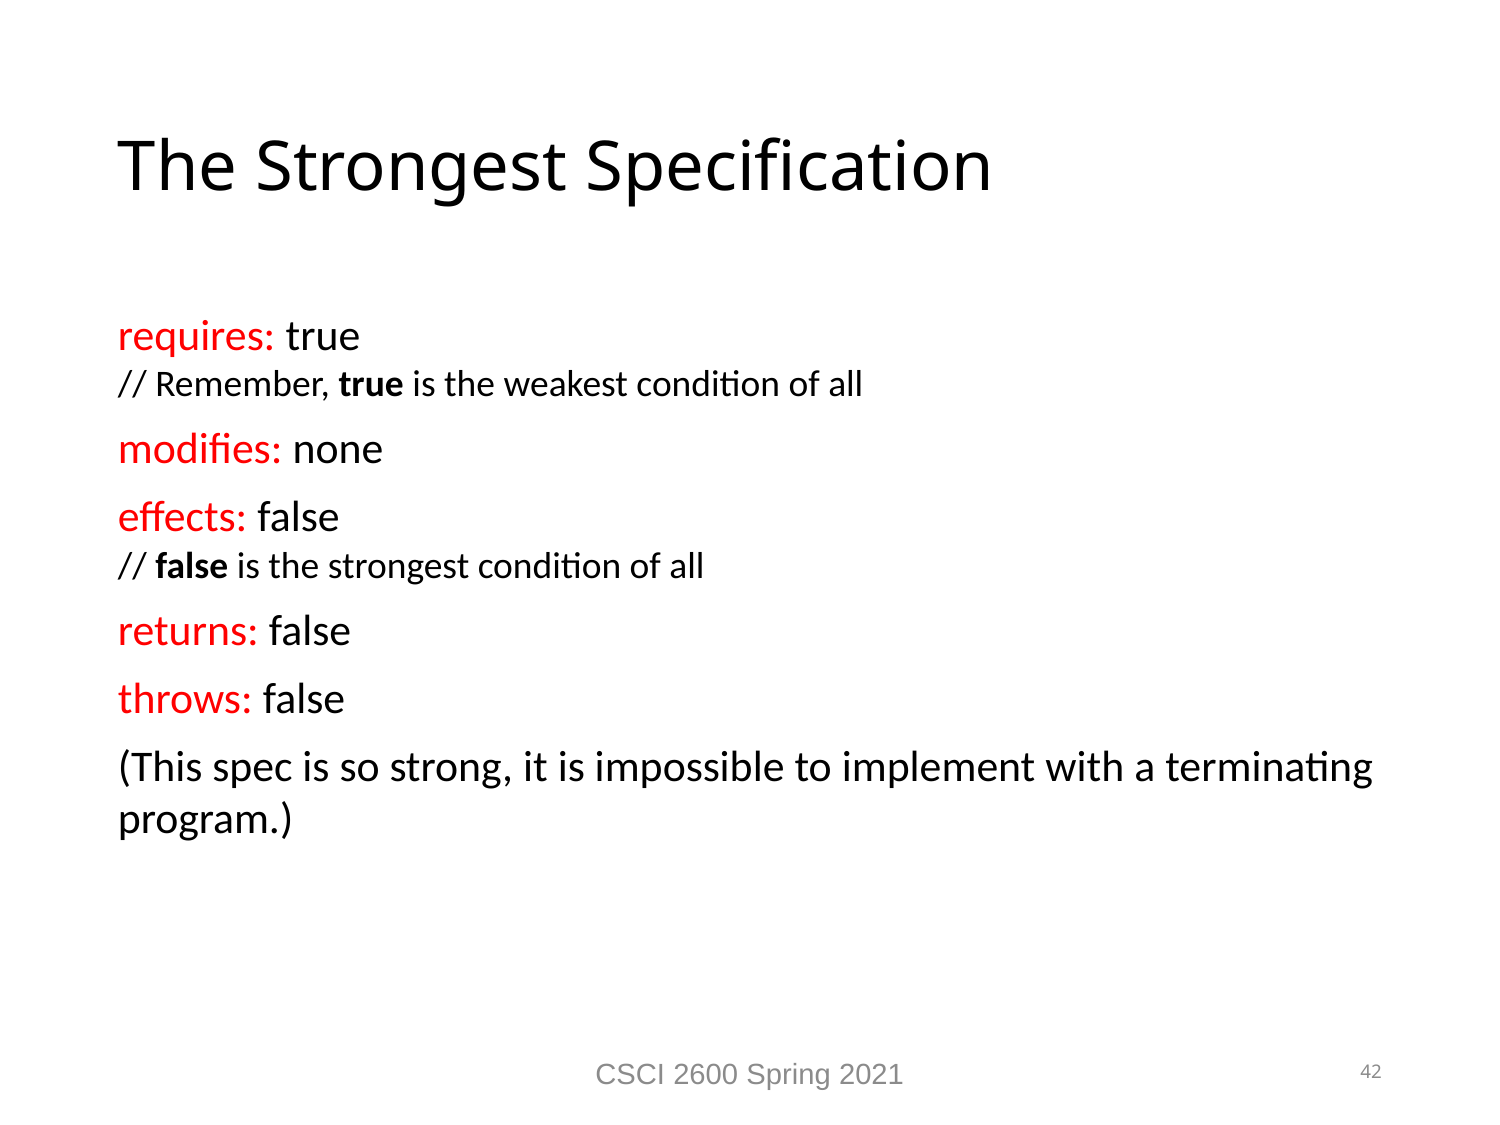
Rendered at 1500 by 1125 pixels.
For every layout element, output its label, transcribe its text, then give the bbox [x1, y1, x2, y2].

text_box requires: true // Remember, true is the weakest condition of all modifies: none effects: false // false is the strongest condition of all returns: false throws: false (This spec is so strong, it is impossible to implement with a terminating program.) [103, 299, 1397, 1014]
text_box The Strongest Specification [103, 59, 1397, 278]
text_box CSCI 2600 Spring 2021 [496, 1042, 1003, 1103]
text_box 42 [1059, 1042, 1397, 1103]
